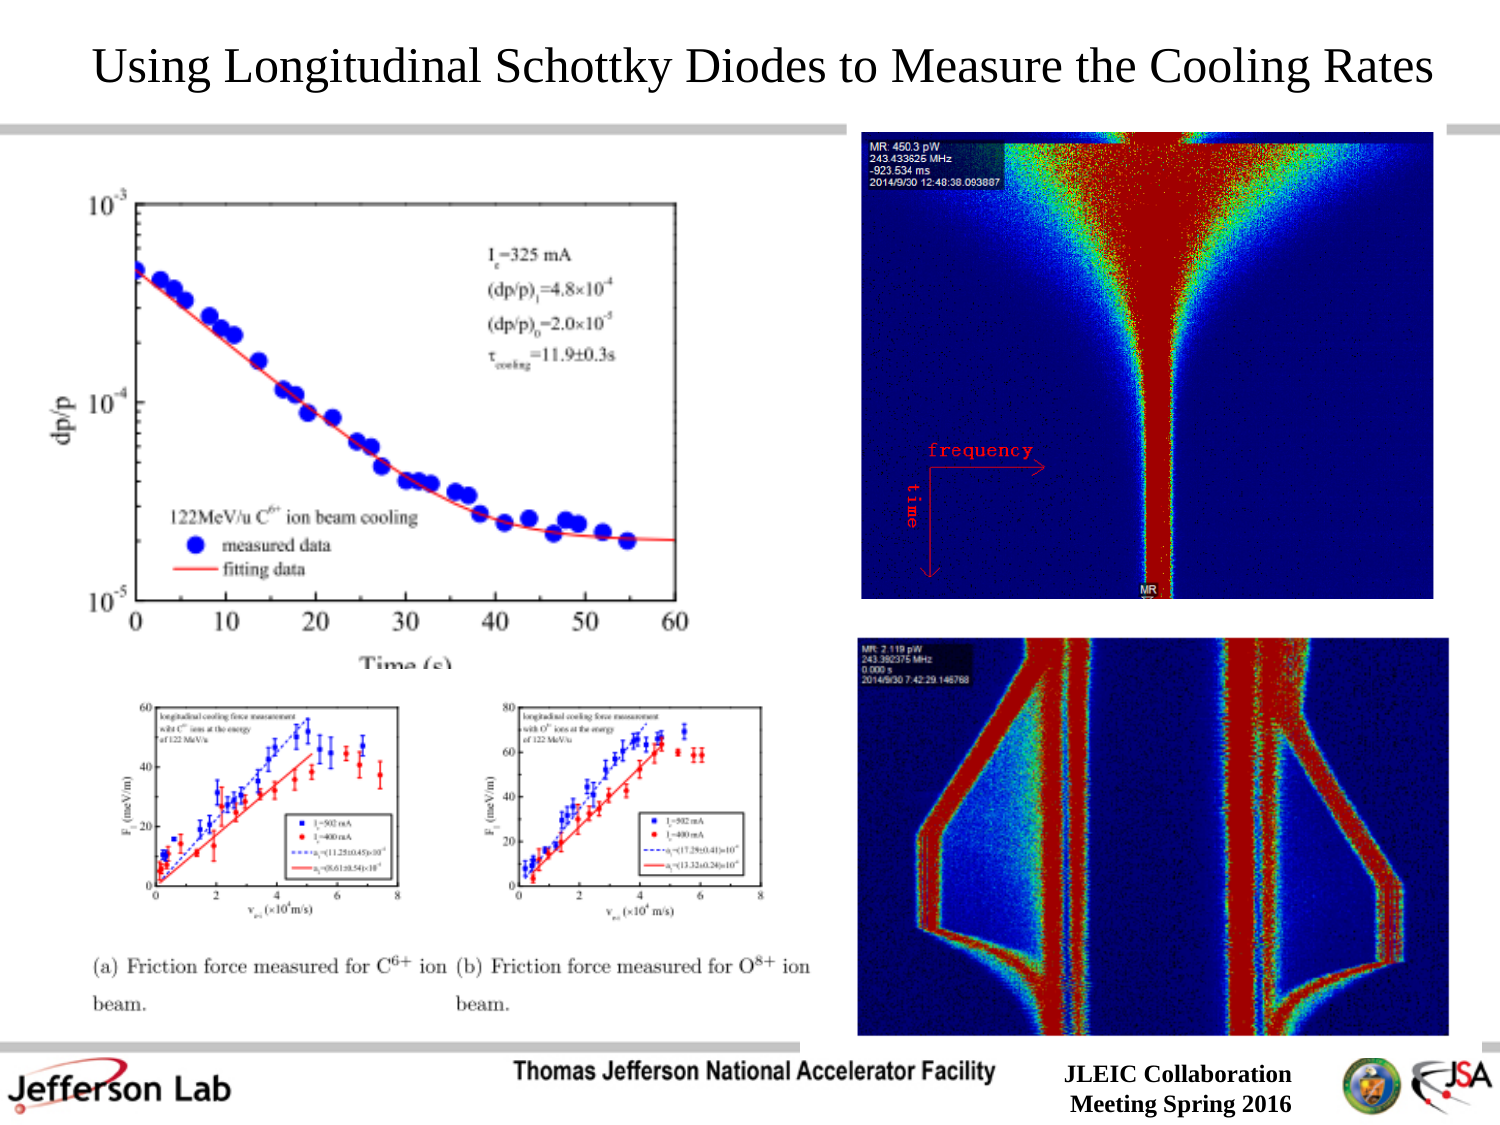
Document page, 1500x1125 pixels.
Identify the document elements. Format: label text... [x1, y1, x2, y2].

text_box Using Longitudinal Schottky Diodes to Measure the Cooling Rates [76, 25, 1463, 101]
picture [0, 0, 1500, 1125]
